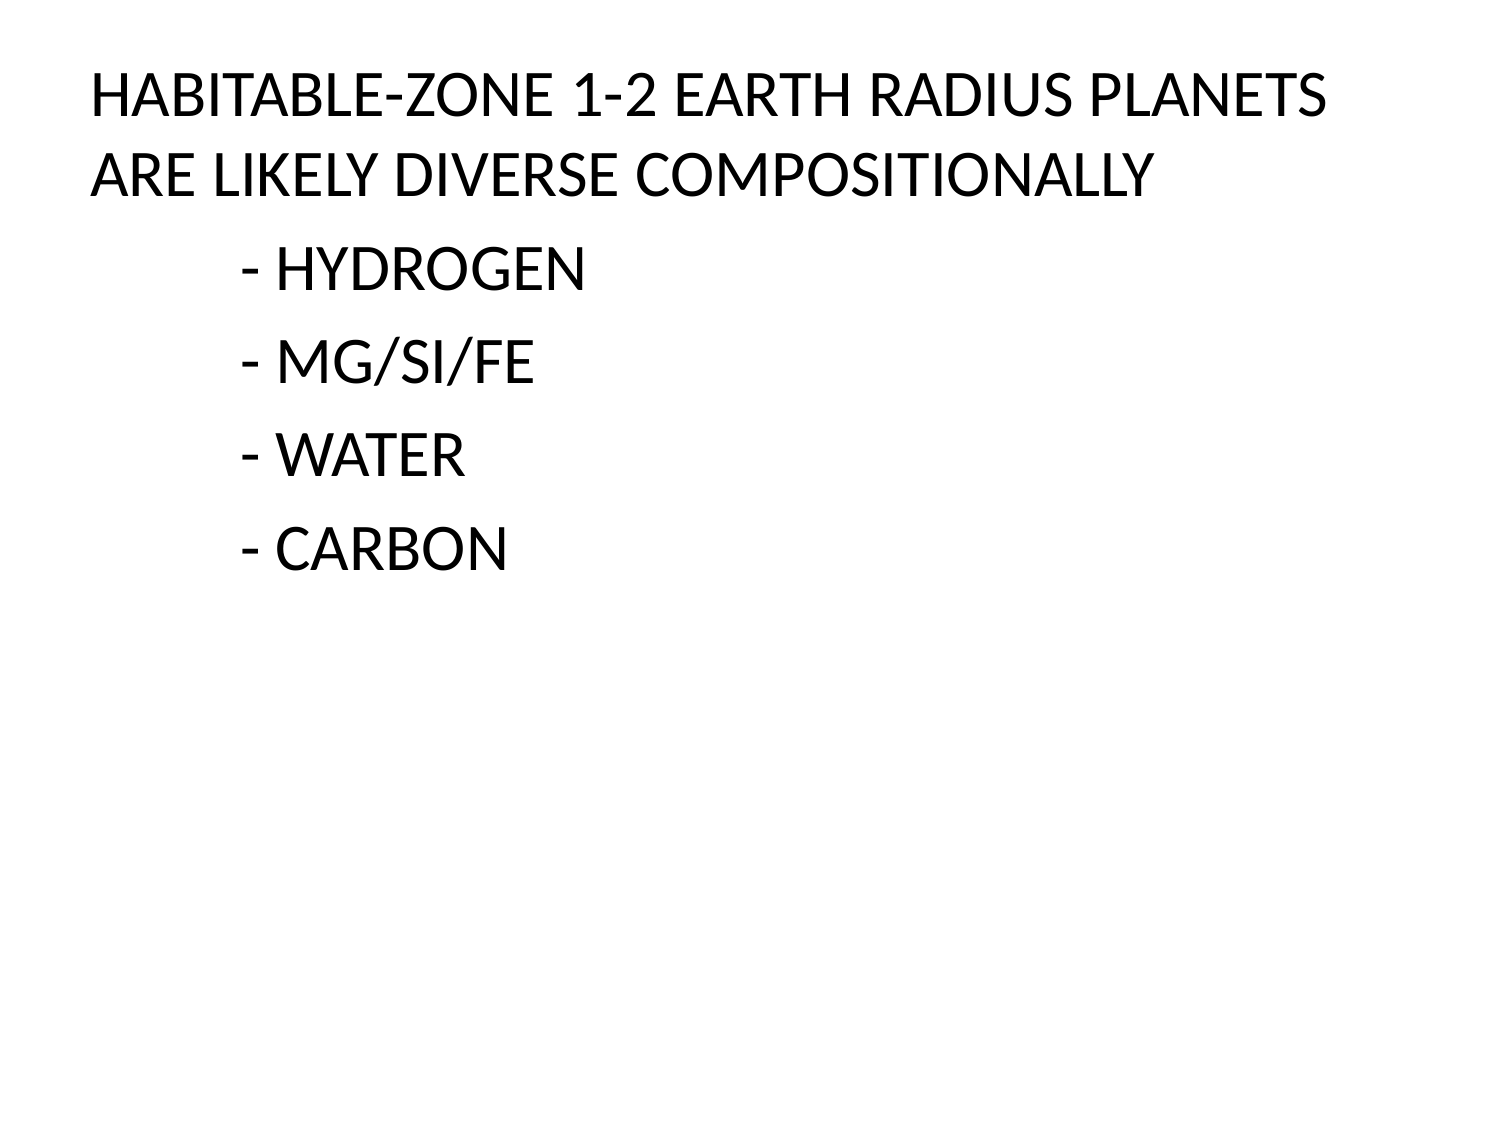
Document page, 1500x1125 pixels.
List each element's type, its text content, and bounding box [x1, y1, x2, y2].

list HABITABLE-ZONE 1-2 EARTH RADIUS PLANETS ARE LIKELY DIVERSE COMPOSITIONALLY - HYDROGEN - MG/SI/FE - WATER - CARBON [75, 42, 1425, 785]
